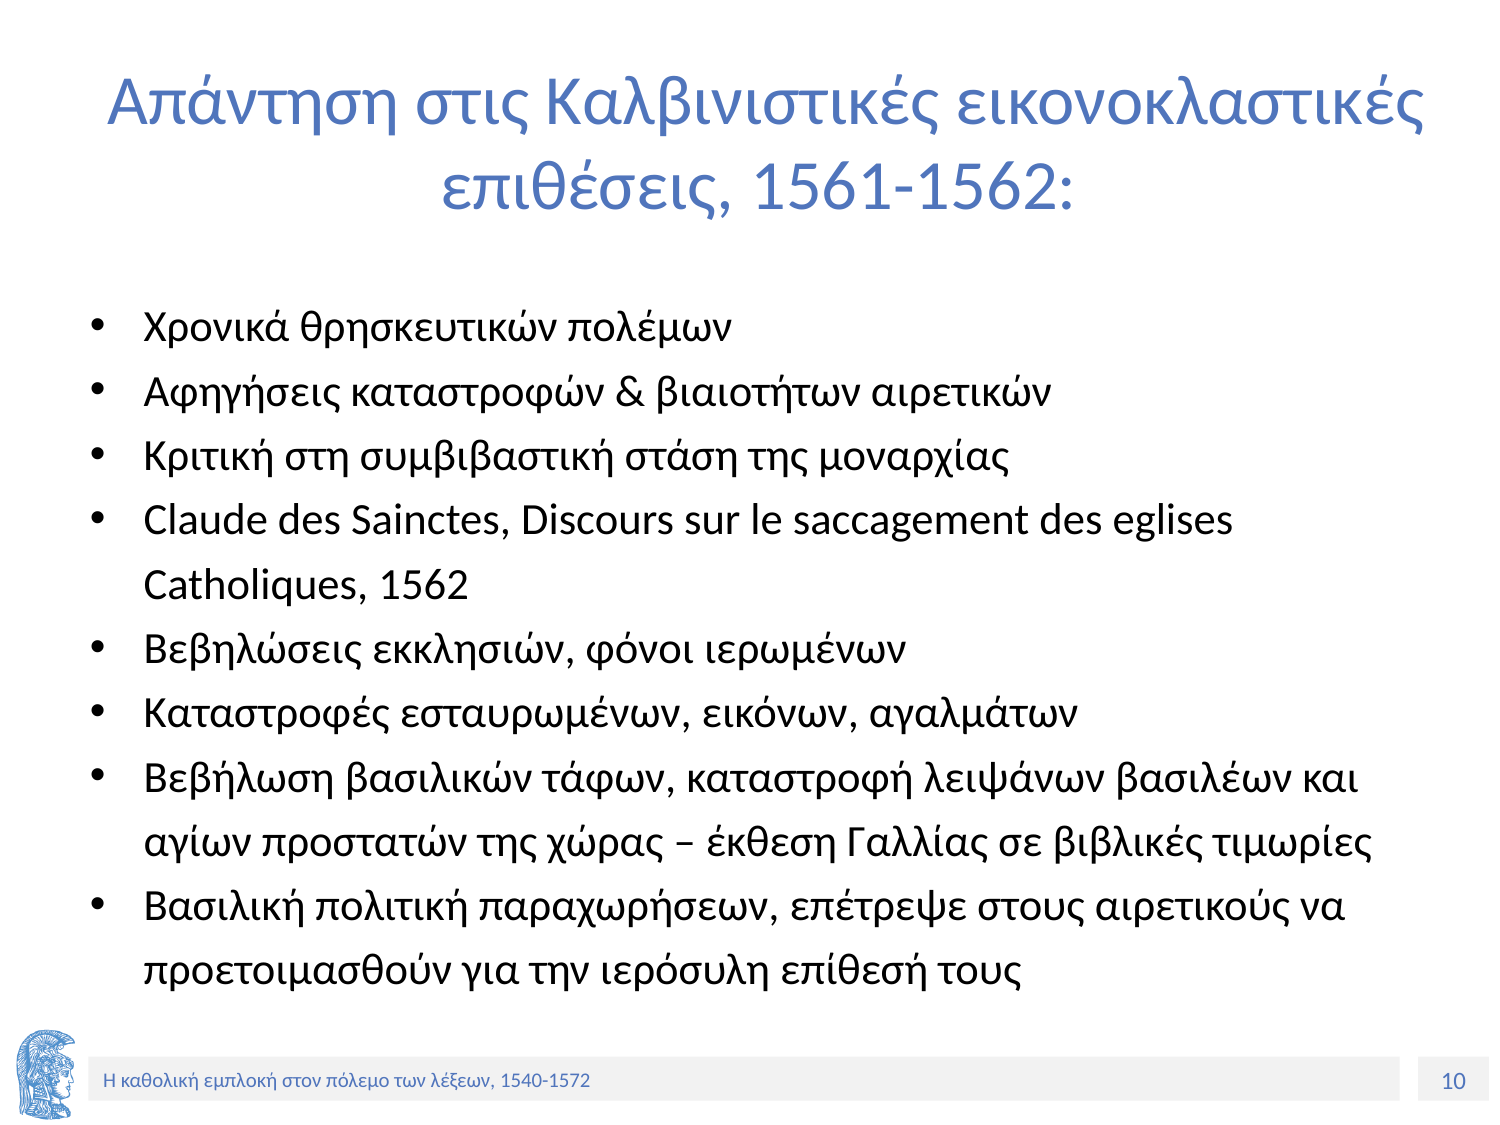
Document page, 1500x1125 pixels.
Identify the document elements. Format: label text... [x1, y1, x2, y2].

title Απάντηση στις Καλβινιστικές εικονοκλαστικές επιθέσεις, 1561-1562: [75, 45, 1459, 233]
picture [9, 1026, 81, 1120]
list Χρονικά θρησκευτικών πολέμων Αφηγήσεις καταστροφών & βιαιοτήτων αιρετικών Κριτική στη συμβιβαστική στάση της μοναρχίας Claude des Sainctes, Discours sur le saccagement des eglises Catholiques, 1562 Βεβηλώσεις εκκλησιών, φόνοι ιερωμένων Καταστροφές εσταυρωμένων, εικόνων, αγαλμάτων Βεβήλωση βασιλικών τάφων, καταστροφή λειψάνων βασιλέων και αγίων προστατών της χώρας – έκθεση Γαλλίας σε βιβλικές τιμωρίες Βασιλική πολιτική παραχωρήσεων, επέτρεψε στους αιρετικούς να προετοιμασθούν για την ιερόσυλη επίθεσή τους [74, 278, 1425, 1022]
